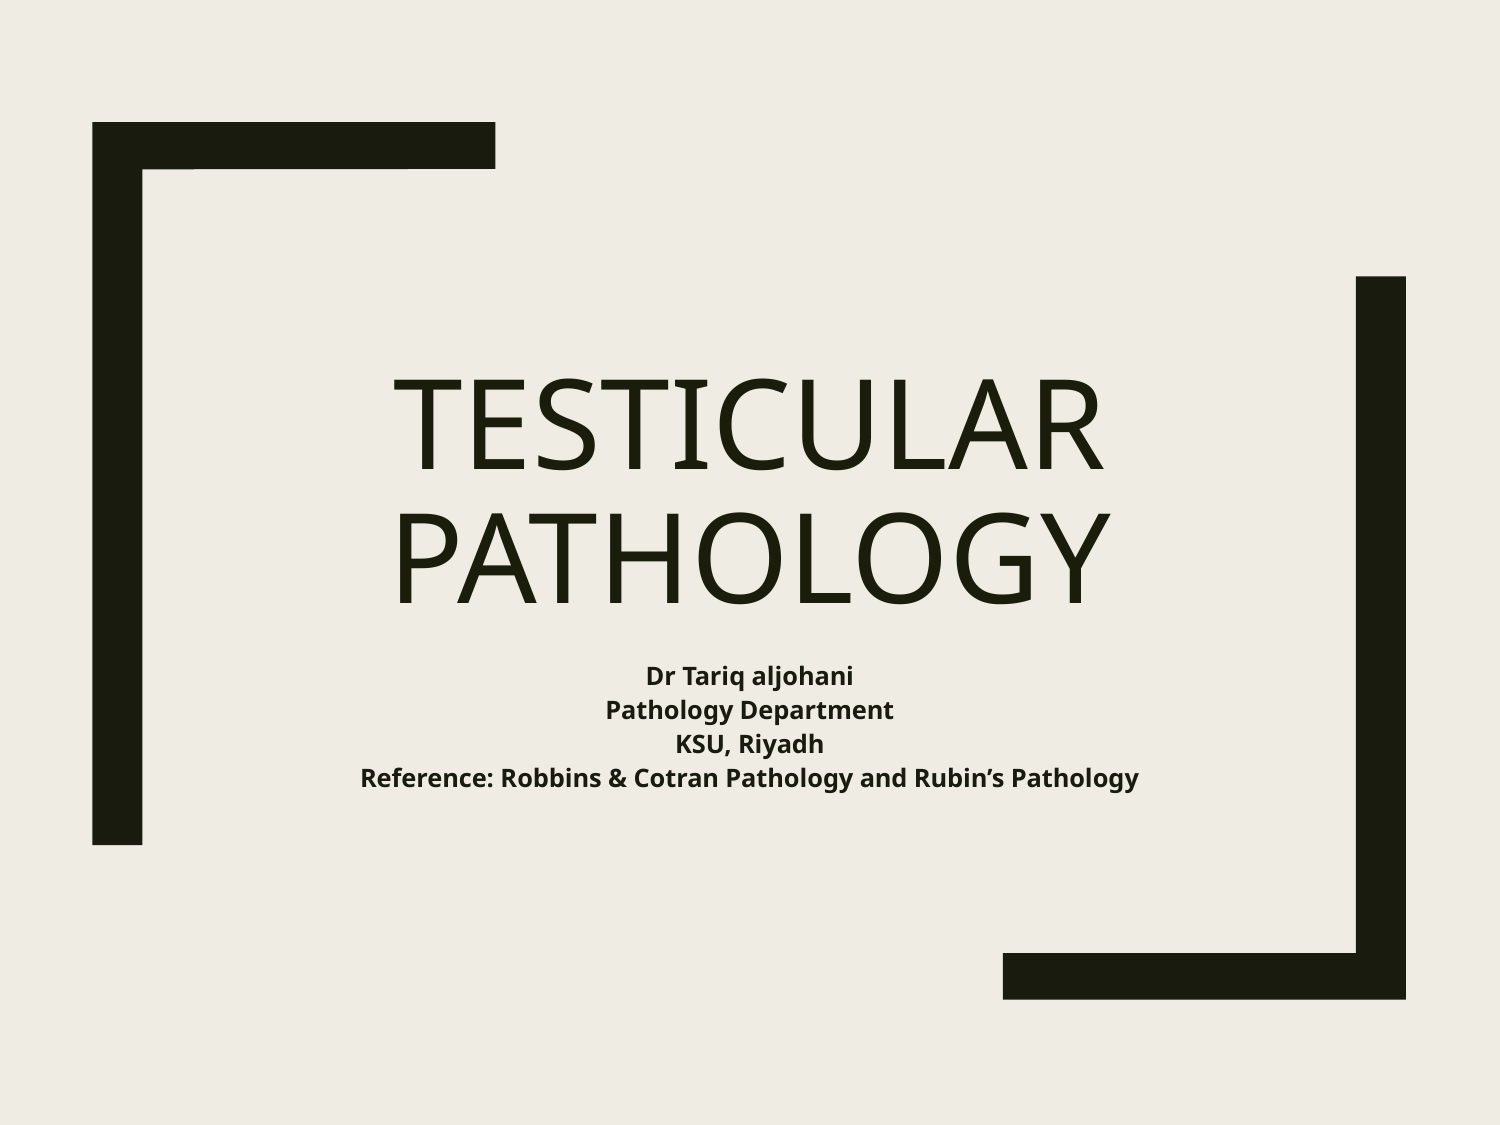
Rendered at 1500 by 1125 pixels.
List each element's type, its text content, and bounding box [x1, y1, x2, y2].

title Testicular Pathology [235, 293, 1265, 638]
subtitle Dr Tariq aljohani Pathology Department KSU, Riyadh Reference: Robbins & Cotran Pathology and Rubin’s Pathology [329, 649, 1171, 828]
